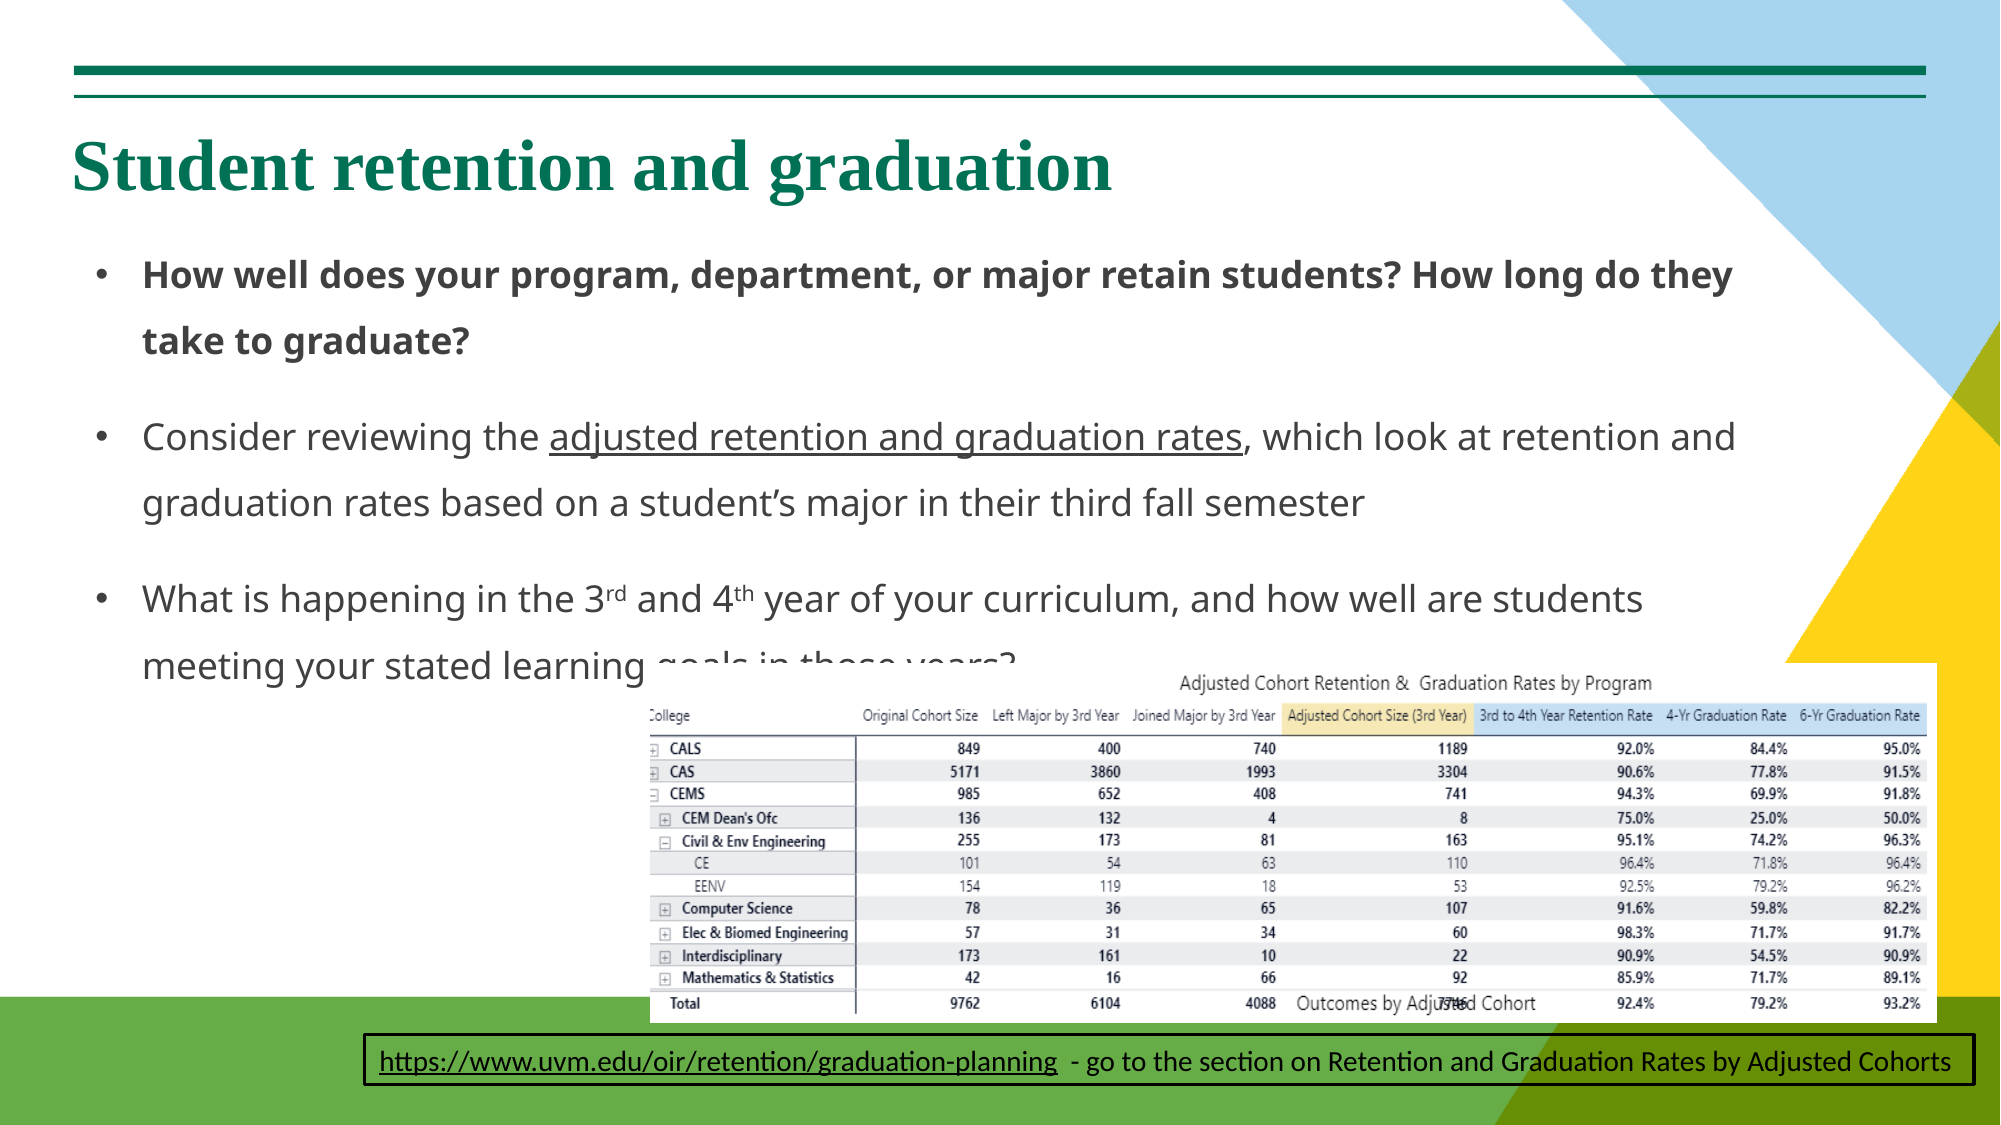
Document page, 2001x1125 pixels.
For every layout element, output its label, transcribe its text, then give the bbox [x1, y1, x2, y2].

picture [0, 0, 2000, 1125]
title Student retention and graduation [56, 58, 1782, 276]
text_box https://www.uvm.edu/oir/retention/graduation-planning - go to the section on Retention and Graduation Rates by Adjusted Cohorts [364, 1034, 1974, 1085]
list How well does your program, department, or major retain students? How long do they take to graduate? Consider reviewing the adjusted retention and graduation rates, which look at retention and graduation rates based on a student’s major in their third fall semester What is happening in the 3rd and 4th year of your curriculum, and how well are students meeting your stated learning goals in those years? [80, 221, 1806, 698]
